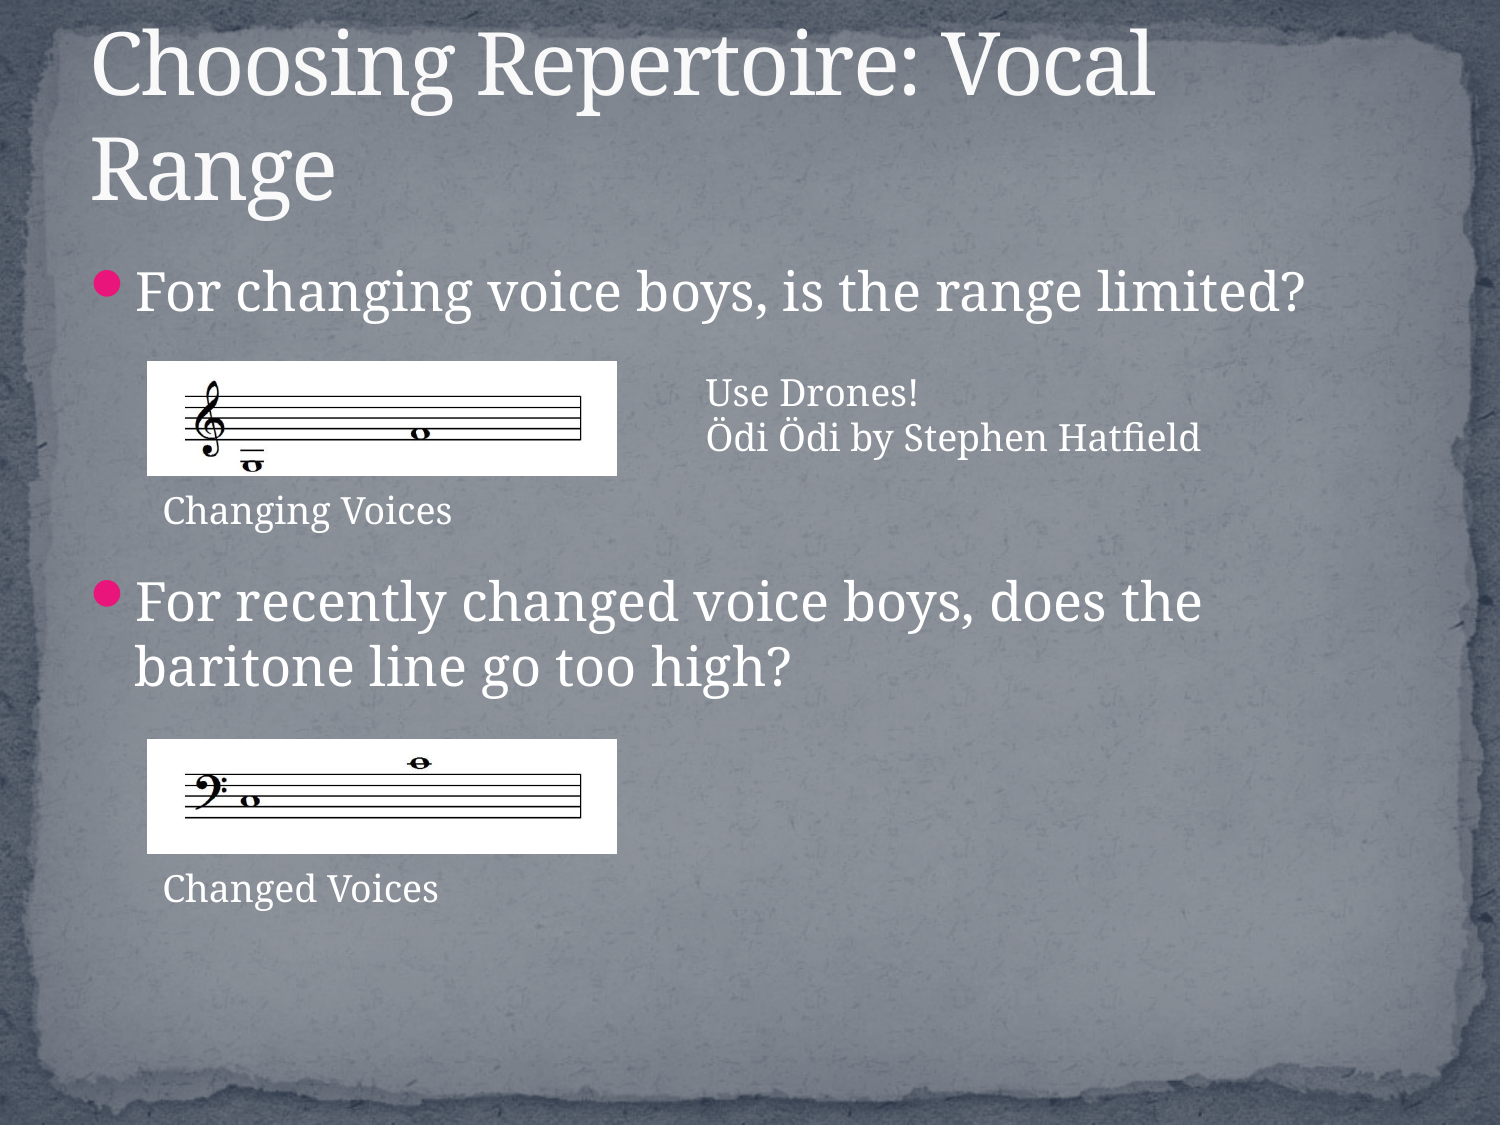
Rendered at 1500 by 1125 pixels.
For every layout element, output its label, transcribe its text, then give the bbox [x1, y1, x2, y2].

text_box Changed Voices [147, 857, 621, 918]
picture [147, 739, 617, 854]
text_box Changing Voices [147, 479, 621, 540]
picture [147, 361, 617, 476]
list For changing voice boys, is the range limited? For recently changed voice boys, does the baritone line go too high? [75, 249, 1425, 1000]
title Choosing Repertoire: Vocal Range [74, 24, 1425, 225]
text_box Use Drones! Ödi Ödi by Stephen Hatfield [690, 361, 1400, 467]
